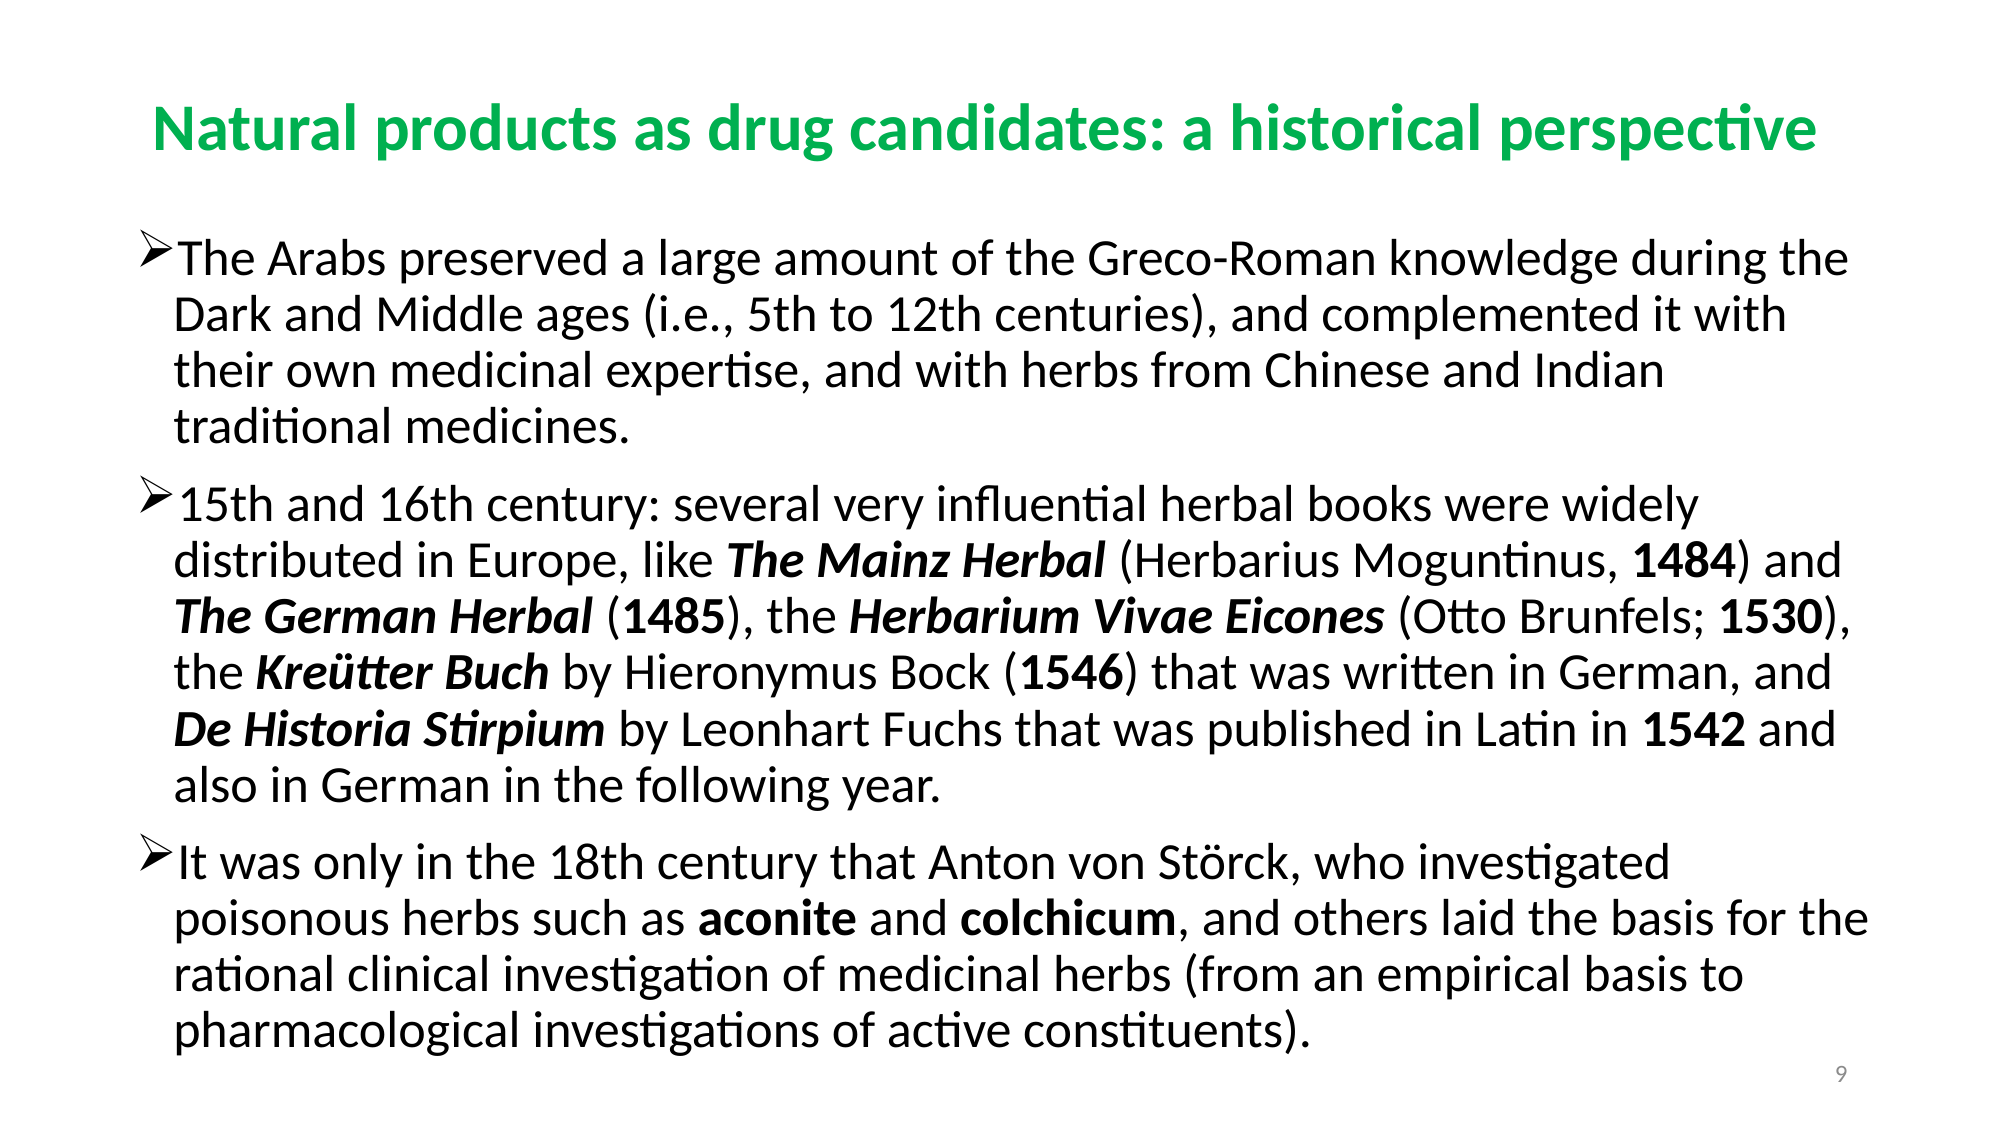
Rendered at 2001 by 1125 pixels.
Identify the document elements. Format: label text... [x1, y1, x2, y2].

list The Arabs preserved a large amount of the Greco-Roman knowledge during the Dark and Middle ages (i.e., 5th to 12th centuries), and complemented it with their own medicinal expertise, and with herbs from Chinese and Indian traditional medicines. 15th and 16th century: several very influential herbal books were widely distributed in Europe, like The Mainz Herbal (Herbarius Moguntinus, 1484) and The German Herbal (1485), the Herbarium Vivae Eicones (Otto Brunfels; 1530), the Kreütter Buch by Hieronymus Bock (1546) that was written in German, and De Historia Stirpium by Leonhart Fuchs that was published in Latin in 1542 and also in German in the following year. It was only in the 18th century that Anton von Störck, who investigated poisonous herbs such as aconite and colchicum, and others laid the basis for the rational clinical investigation of medicinal herbs (from an empirical basis to pharmacological investigations of active constituents). [120, 222, 1894, 1073]
slide_number 9 [1412, 1042, 1863, 1103]
title Natural products as drug candidates: a historical perspective [137, 59, 1863, 222]
